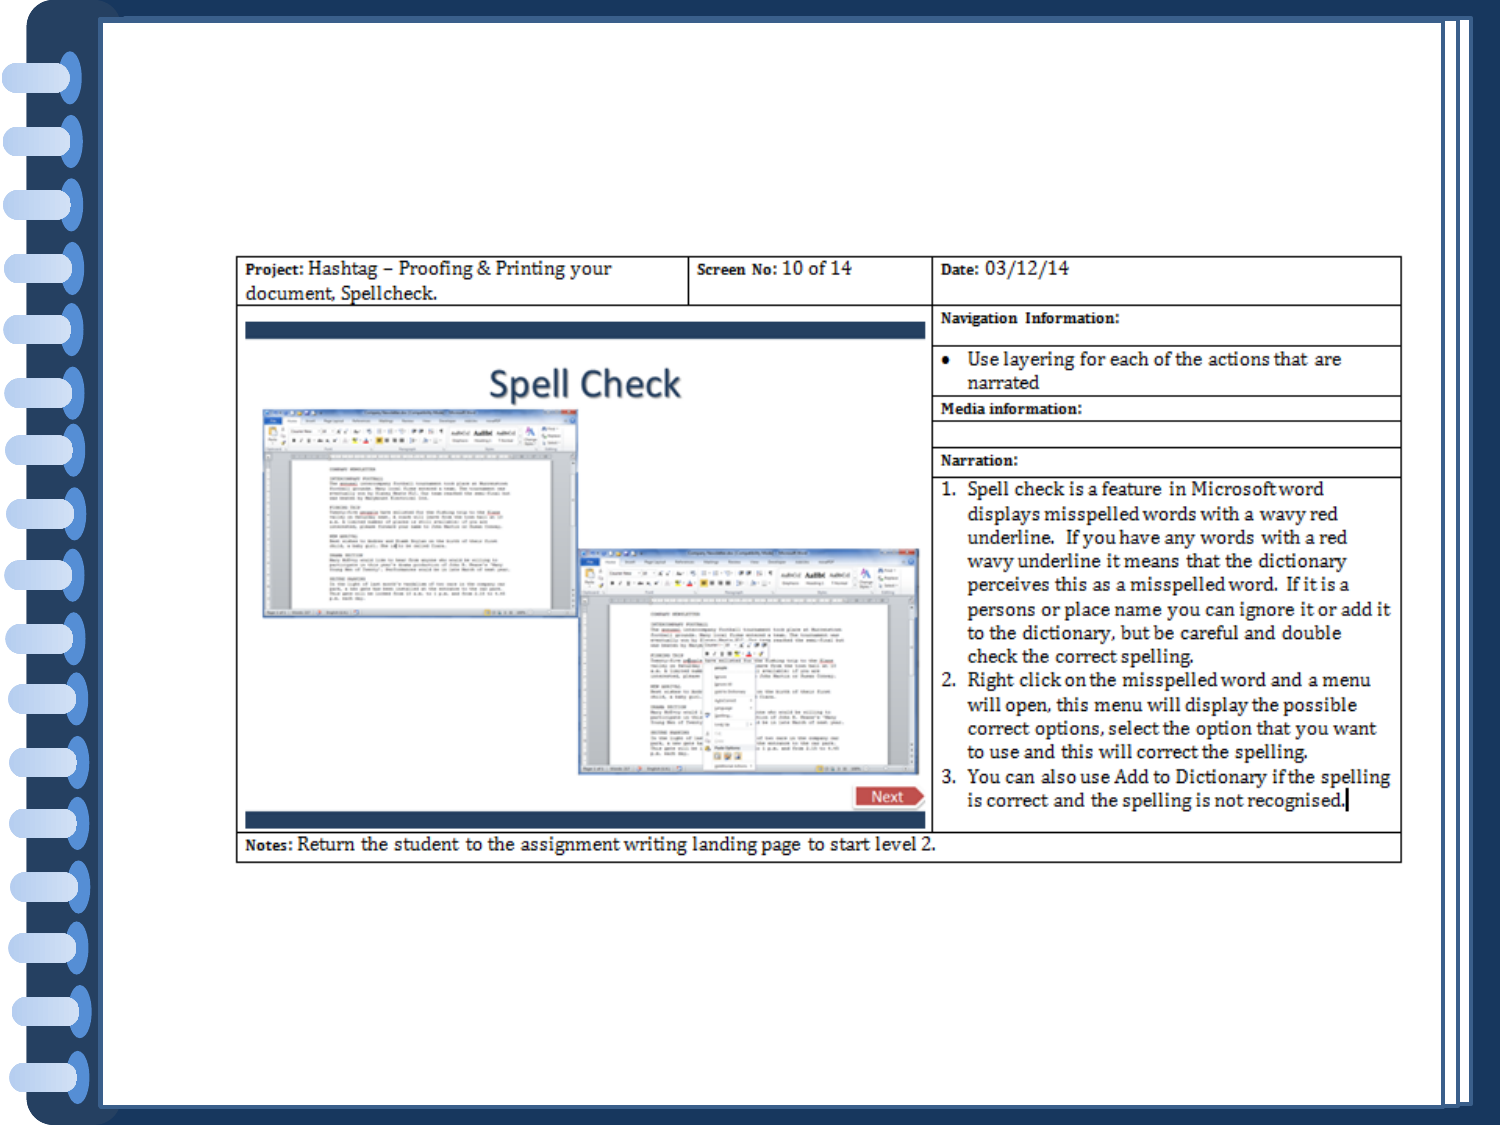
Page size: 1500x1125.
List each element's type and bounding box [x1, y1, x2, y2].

picture [229, 250, 1411, 868]
